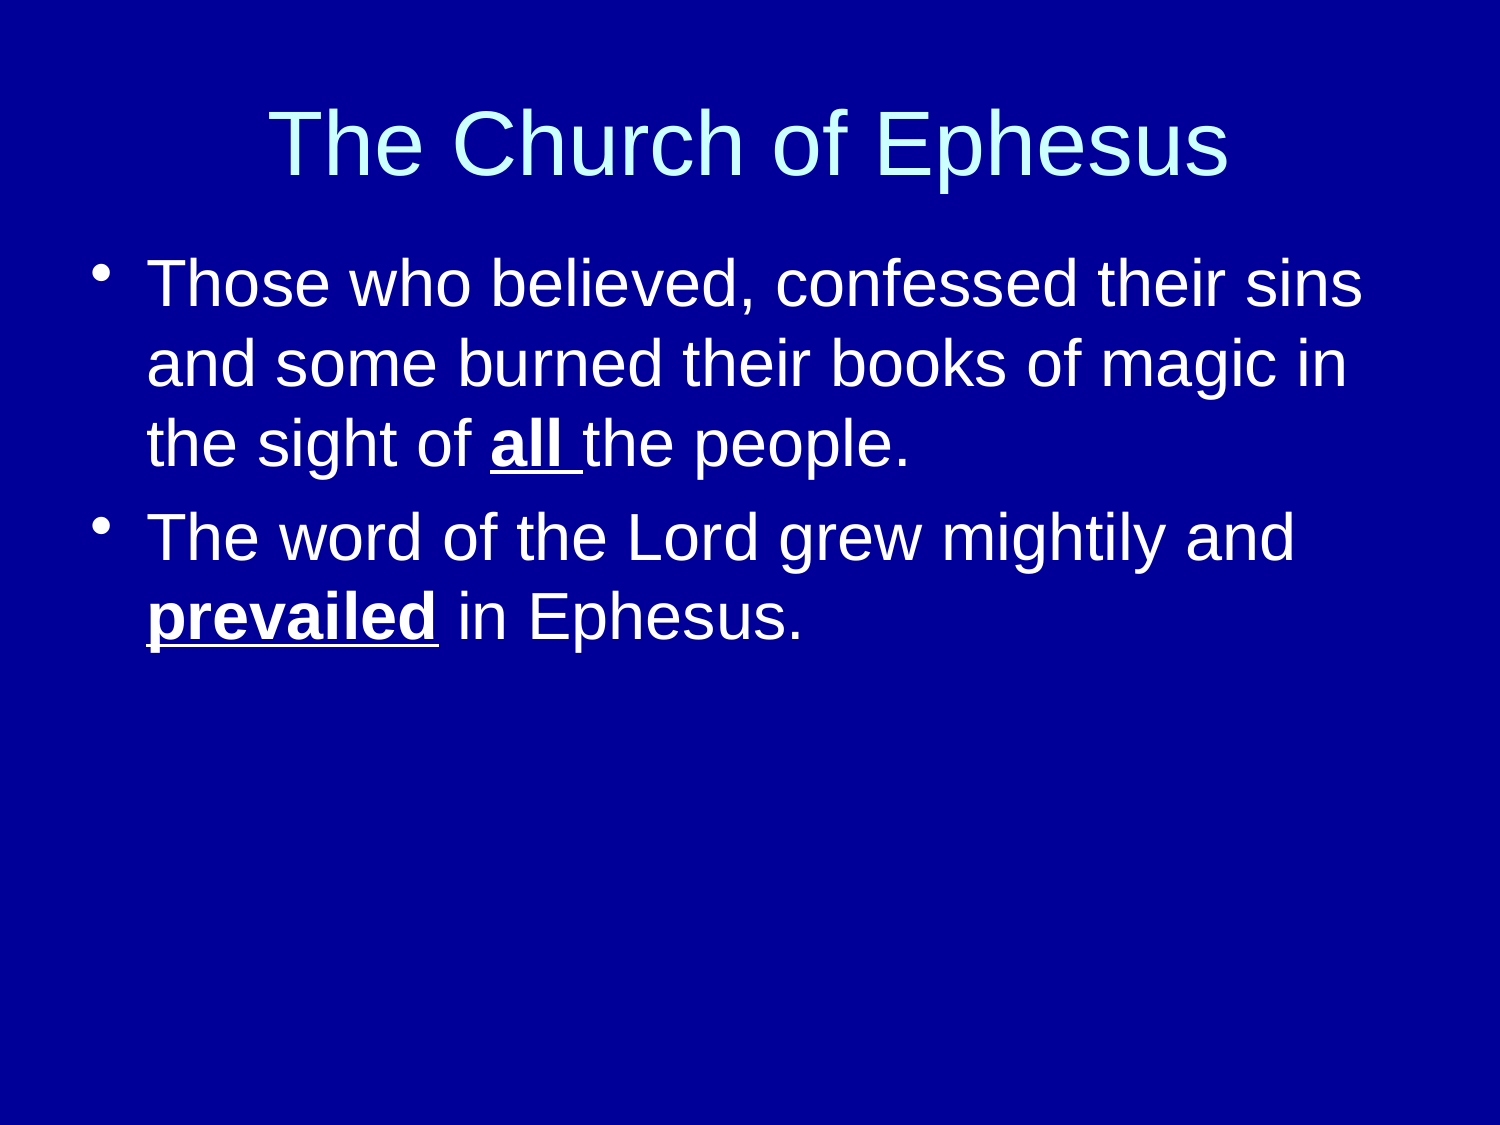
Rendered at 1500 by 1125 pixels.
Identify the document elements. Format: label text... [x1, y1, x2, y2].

title The Church of Ephesus [74, 44, 1426, 232]
list Those who believed, confessed their sins and some burned their books of magic in the sight of all the people. The word of the Lord grew mightily and prevailed in Ephesus. [74, 232, 1426, 1006]
